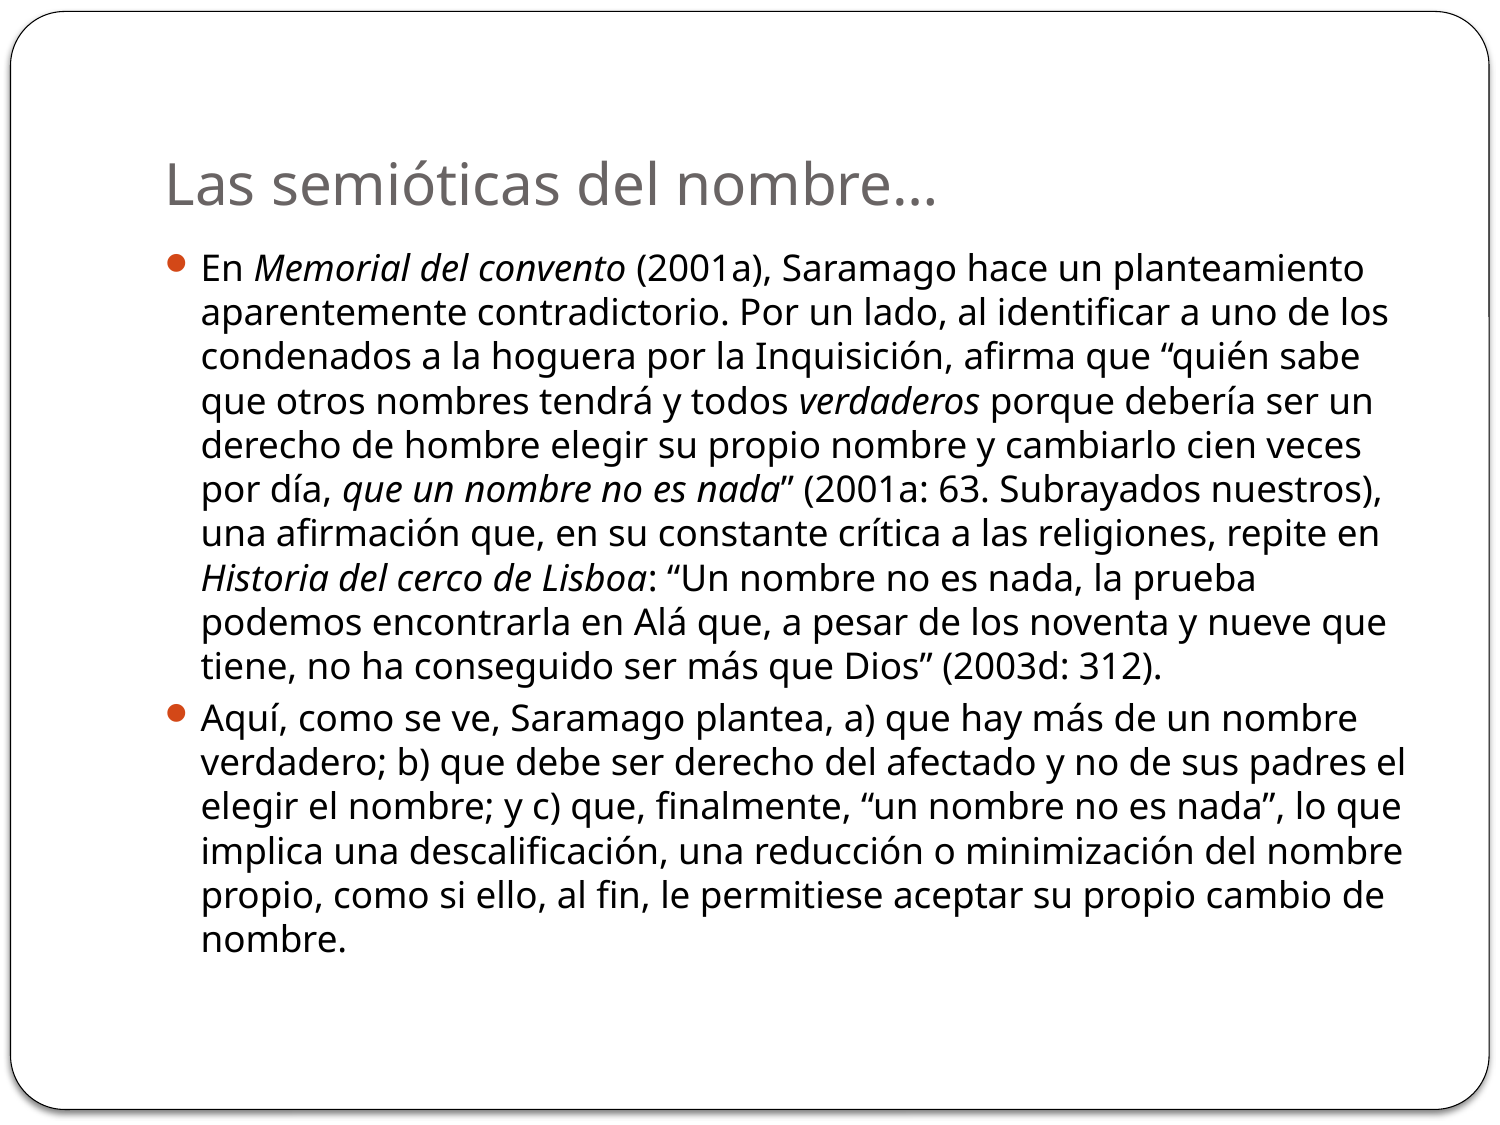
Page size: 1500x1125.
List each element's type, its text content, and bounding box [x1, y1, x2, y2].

title Las semióticas del nombre… [150, 45, 1425, 233]
list En Memorial del convento (2001a), Saramago hace un planteamiento aparentemente contradictorio. Por un lado, al identificar a uno de los condenados a la hoguera por la Inquisición, afirma que “quién sabe que otros nombres tendrá y todos verdaderos porque debería ser un derecho de hombre elegir su propio nombre y cambiarlo cien veces por día, que un nombre no es nada” (2001a: 63. Subrayados nuestros), una afirmación que, en su constante crítica a las religiones, repite en Historia del cerco de Lisboa: “Un nombre no es nada, la prueba podemos encontrarla en Alá que, a pesar de los noventa y nueve que tiene, no ha conseguido ser más que Dios” (2003d: 312). Aquí, como se ve, Saramago plantea, a) que hay más de un nombre verdadero; b) que debe ser derecho del afectado y no de sus padres el elegir el nombre; y c) que, finalmente, “un nombre no es nada”, lo que implica una descalificación, una reducción o minimización del nombre propio, como si ello, al fin, le permitiese aceptar su propio cambio de nombre. [150, 237, 1425, 988]
